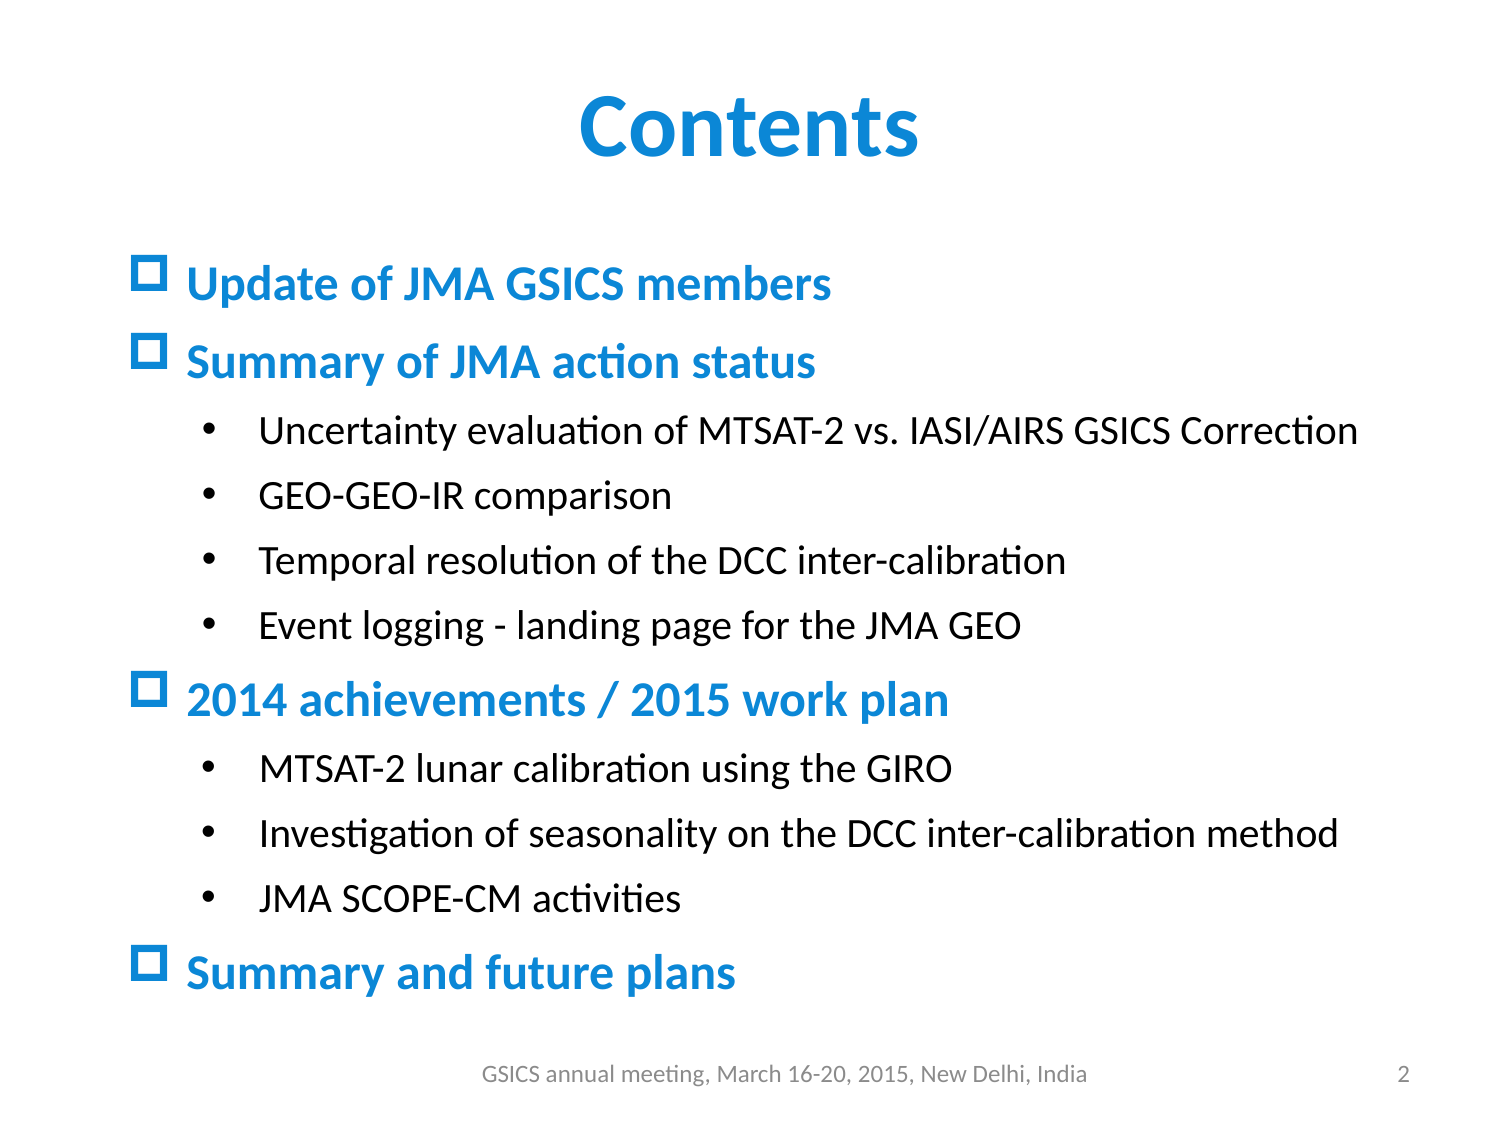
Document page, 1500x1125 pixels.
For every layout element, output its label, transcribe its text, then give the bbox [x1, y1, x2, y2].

title Contents [75, 26, 1425, 214]
footer GSICS annual meeting, March 16-20, 2015, New Delhi, India [383, 1038, 1188, 1106]
slide_number 2 [1188, 1042, 1425, 1103]
text_box Update of JMA GSICS members Summary of JMA action status Uncertainty evaluation of MTSAT-2 vs. IASI/AIRS GSICS Correction GEO-GEO-IR comparison Temporal resolution of the DCC inter-calibration Event logging - landing page for the JMA GEO 2014 achievements / 2015 work plan MTSAT-2 lunar calibration using the GIRO Investigation of seasonality on the DCC inter-calibration method JMA SCOPE-CM activities Summary and future plans [112, 224, 1424, 1007]
